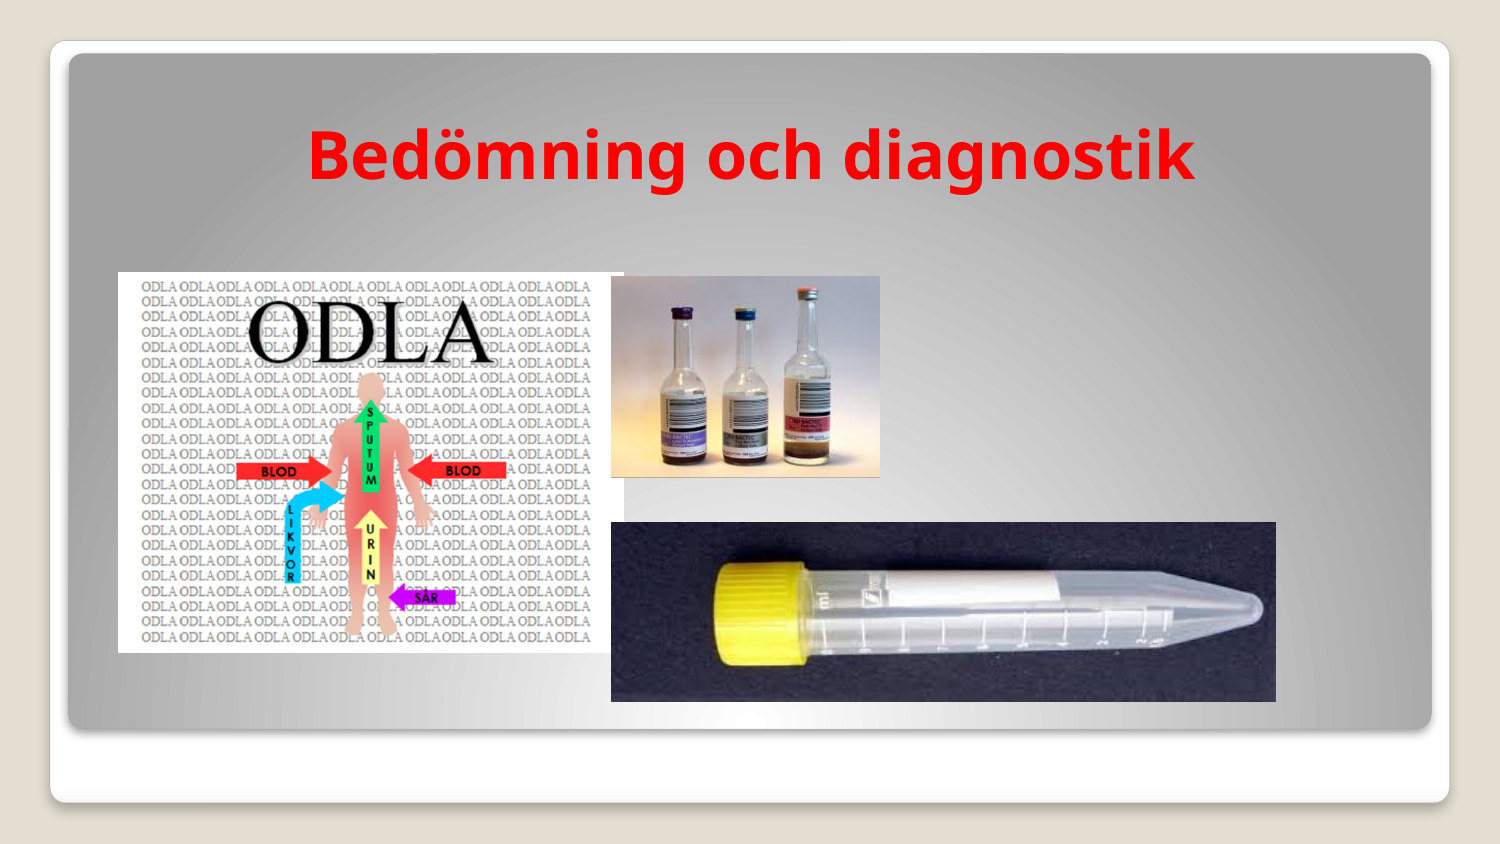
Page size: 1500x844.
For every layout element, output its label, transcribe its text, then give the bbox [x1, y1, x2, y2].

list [117, 272, 624, 653]
picture [611, 276, 880, 479]
title Bedömning och diagnostik [261, 63, 1242, 200]
picture [611, 522, 1276, 702]
